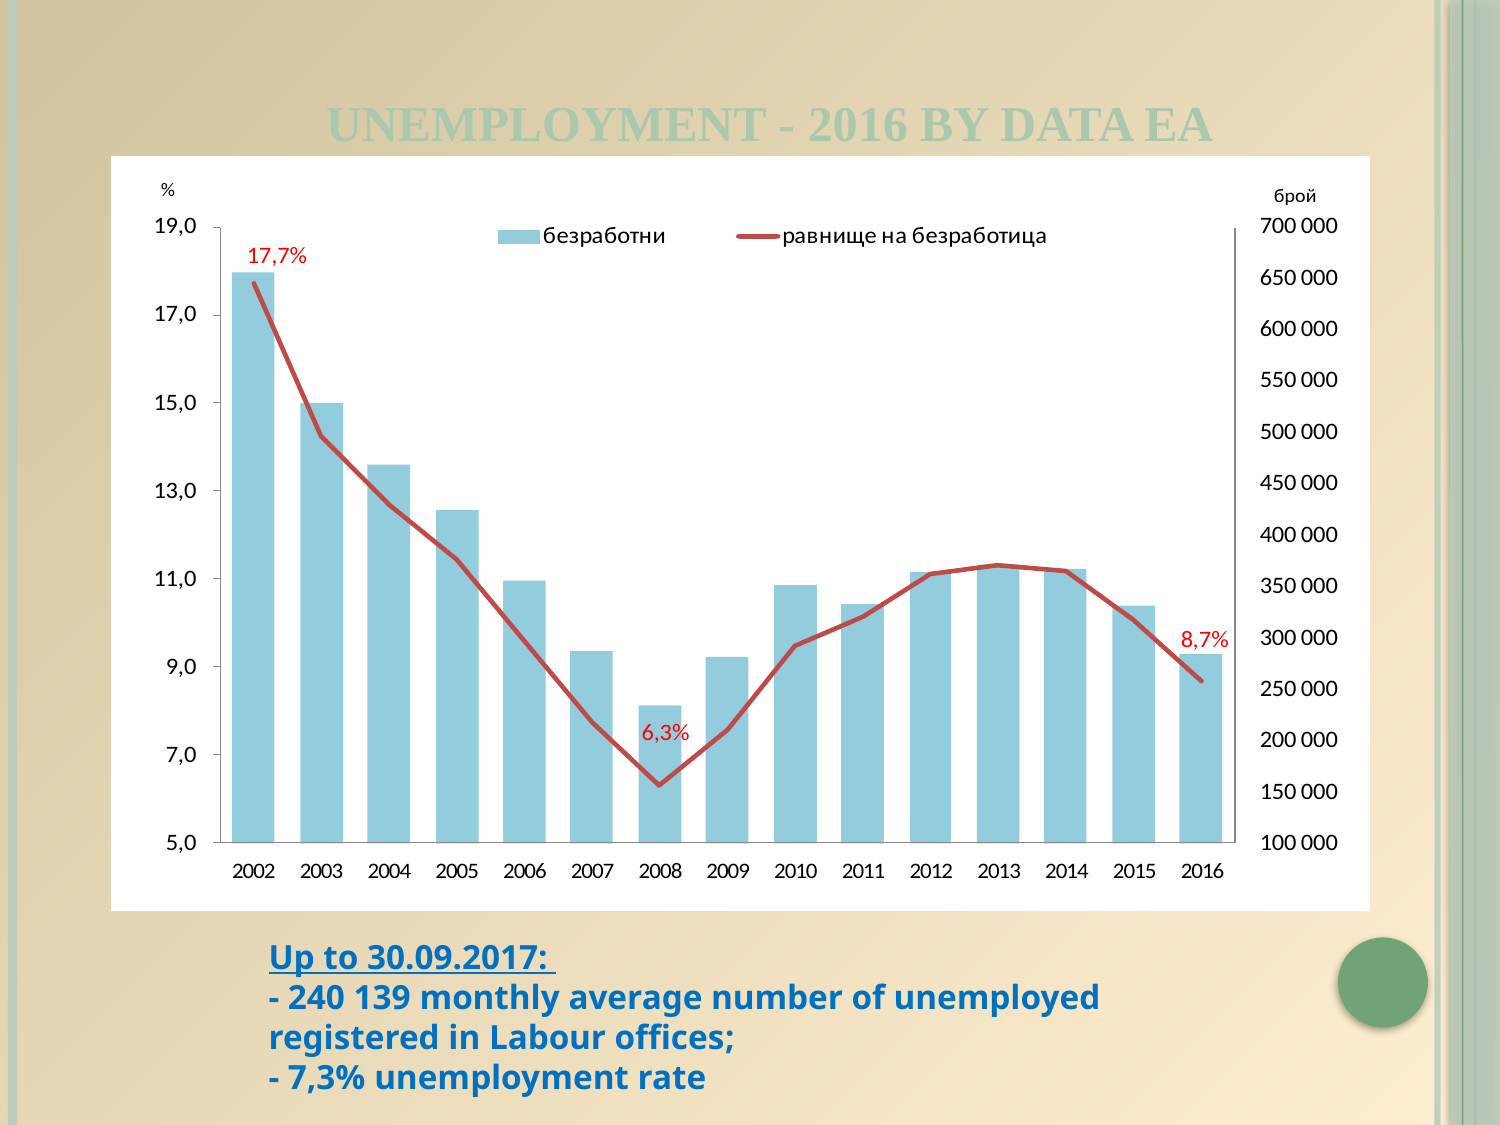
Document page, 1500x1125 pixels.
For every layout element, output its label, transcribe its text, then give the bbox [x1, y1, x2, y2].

title UNEMPLOYMENT - 2016 BY DATA EA [88, 54, 1451, 159]
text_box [103, 148, 1377, 918]
text_box Up to 30.09.2017: - 240 139 monthly average number of unemployed registered in Labour offices; - 7,3% unemployment rate [253, 928, 1211, 1104]
